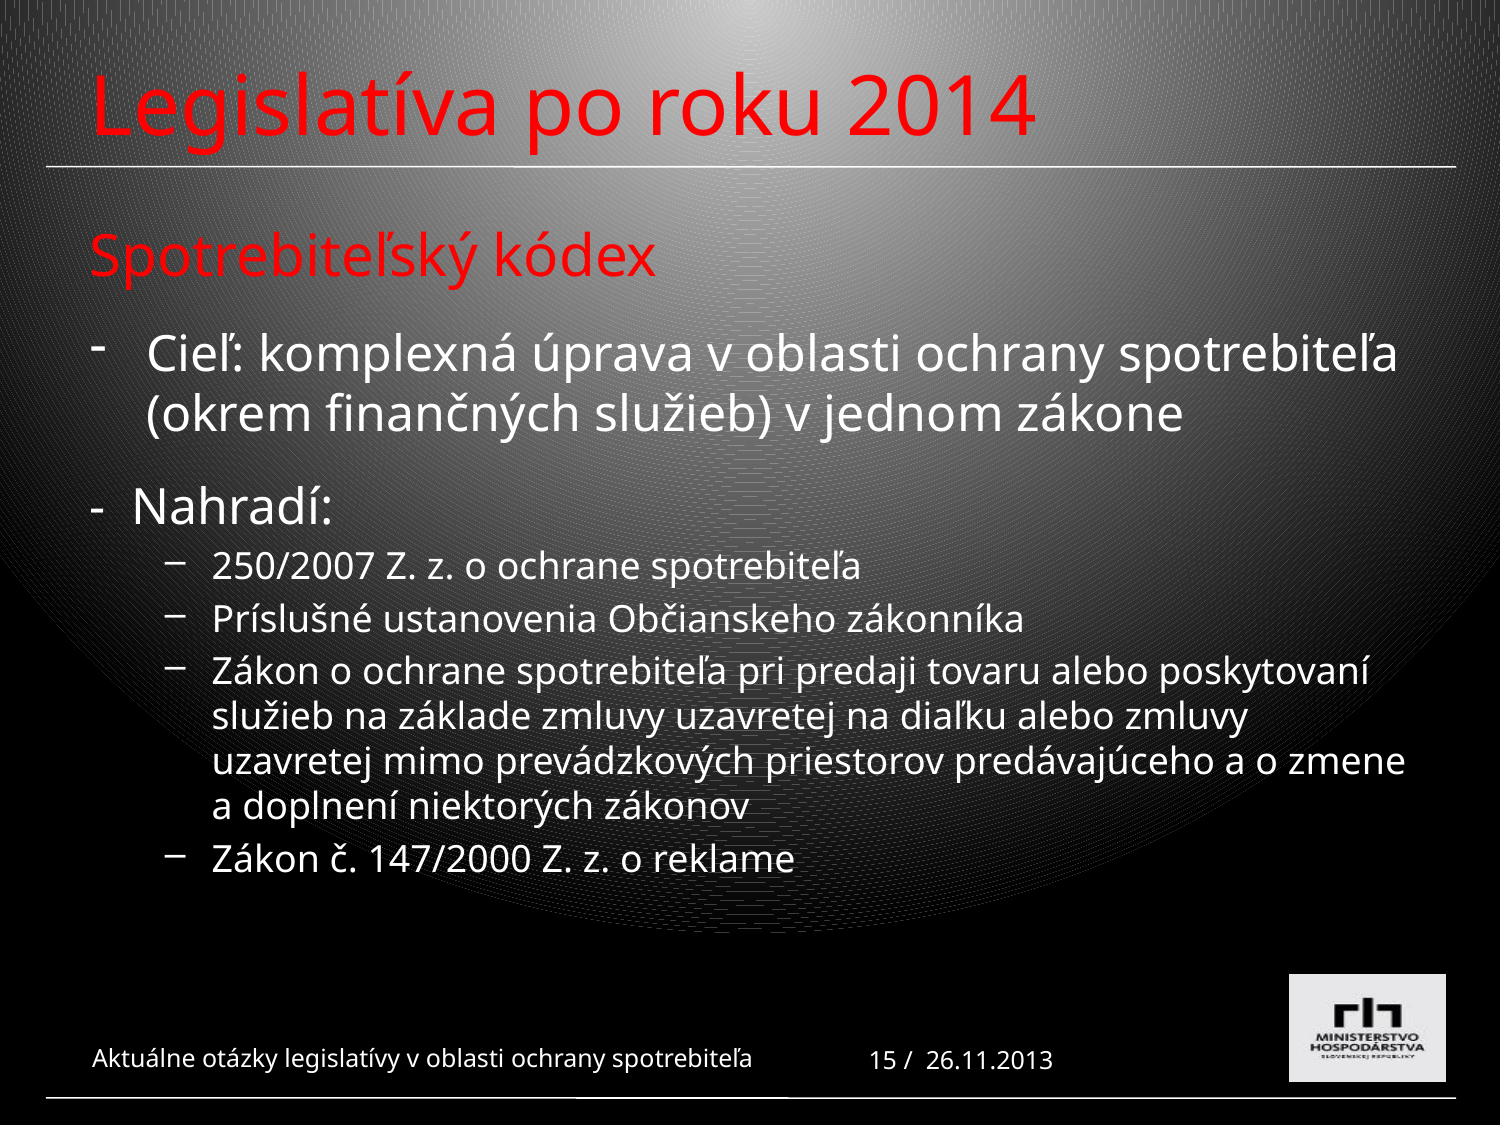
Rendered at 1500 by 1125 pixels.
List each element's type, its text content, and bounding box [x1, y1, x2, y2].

picture [1289, 974, 1446, 1082]
title Legislatíva po roku 2014 [75, 45, 1425, 167]
list Spotrebiteľský kódex Cieľ: komplexná úprava v oblasti ochrany spotrebiteľa (okrem finančných služieb) v jednom zákone - Nahradí: 250/2007 Z. z. o ochrane spotrebiteľa Príslušné ustanovenia Občianskeho zákonníka Zákon o ochrane spotrebiteľa pri predaji tovaru alebo poskytovaní služieb na základe zmluvy uzavretej na diaľku alebo zmluvy uzavretej mimo prevádzkových priestorov predávajúceho a o zmene a doplnení niektorých zákonov Zákon č. 147/2000 Z. z. o reklame [75, 210, 1425, 1005]
